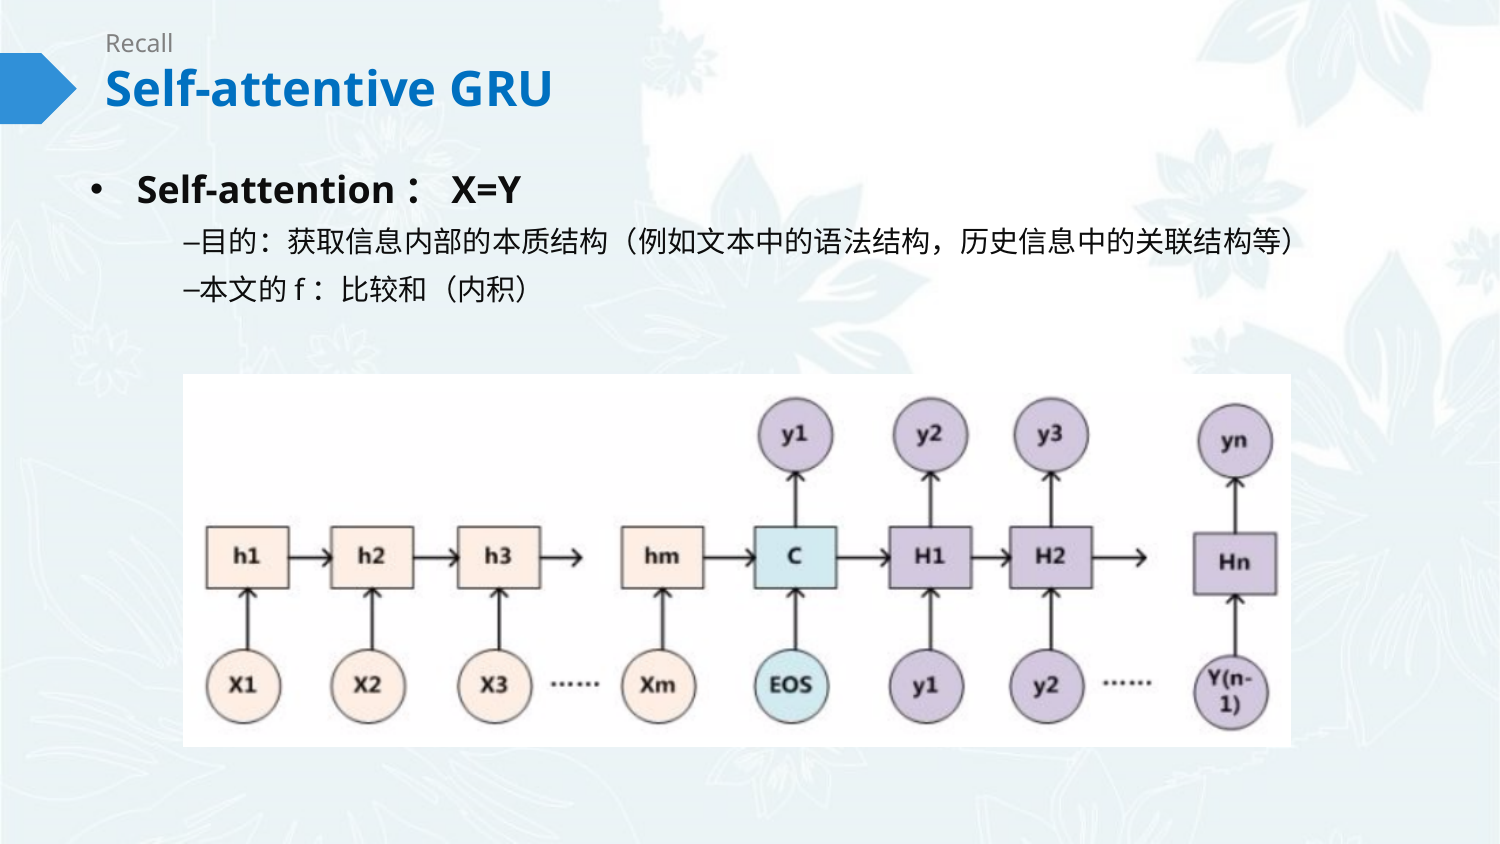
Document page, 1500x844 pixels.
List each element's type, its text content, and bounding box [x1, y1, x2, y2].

list Recall [90, 12, 480, 54]
title Self-attentive GRU [90, 49, 1441, 124]
picture [182, 374, 1291, 747]
